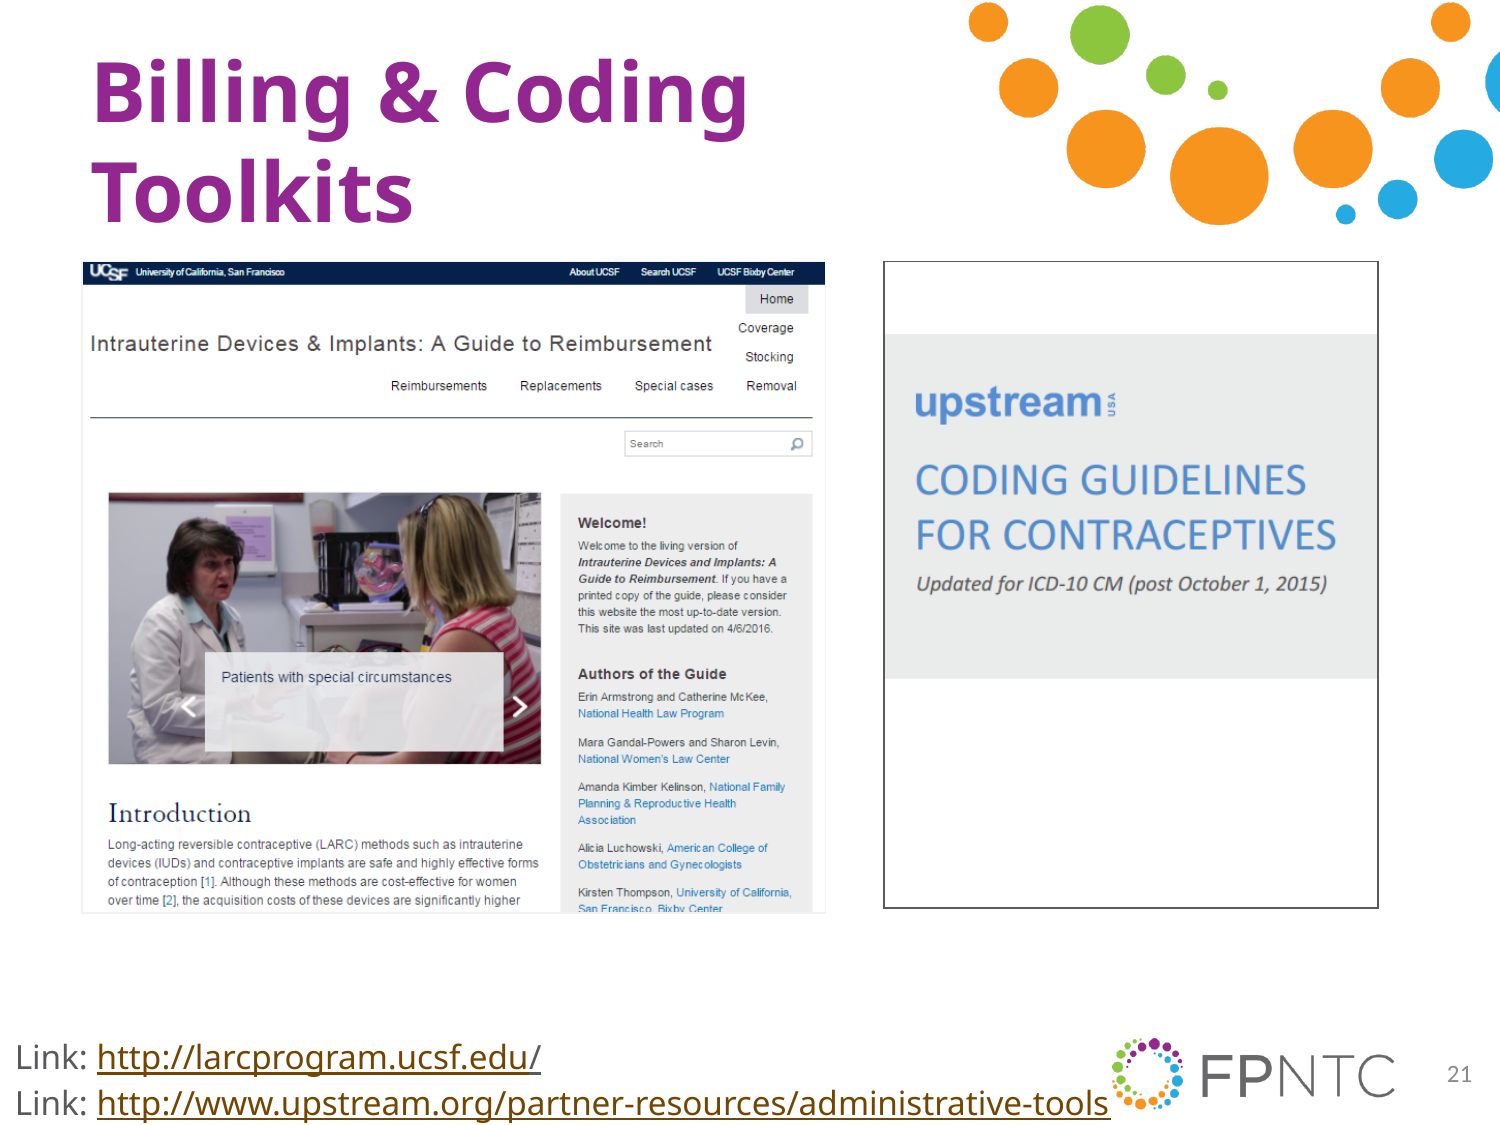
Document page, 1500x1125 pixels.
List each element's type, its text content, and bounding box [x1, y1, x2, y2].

picture [962, 0, 1500, 225]
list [884, 262, 1378, 908]
slide_number 21 [1412, 1042, 1488, 1103]
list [82, 262, 826, 913]
title Billing & Coding Toolkits [75, 45, 925, 233]
picture [1138, 1038, 1409, 1111]
text_box Link: http://larcprogram.ucsf.edu/ Link: http://www.upstream.org/partner-resources/administrative-tools/ [0, 1029, 1138, 1125]
